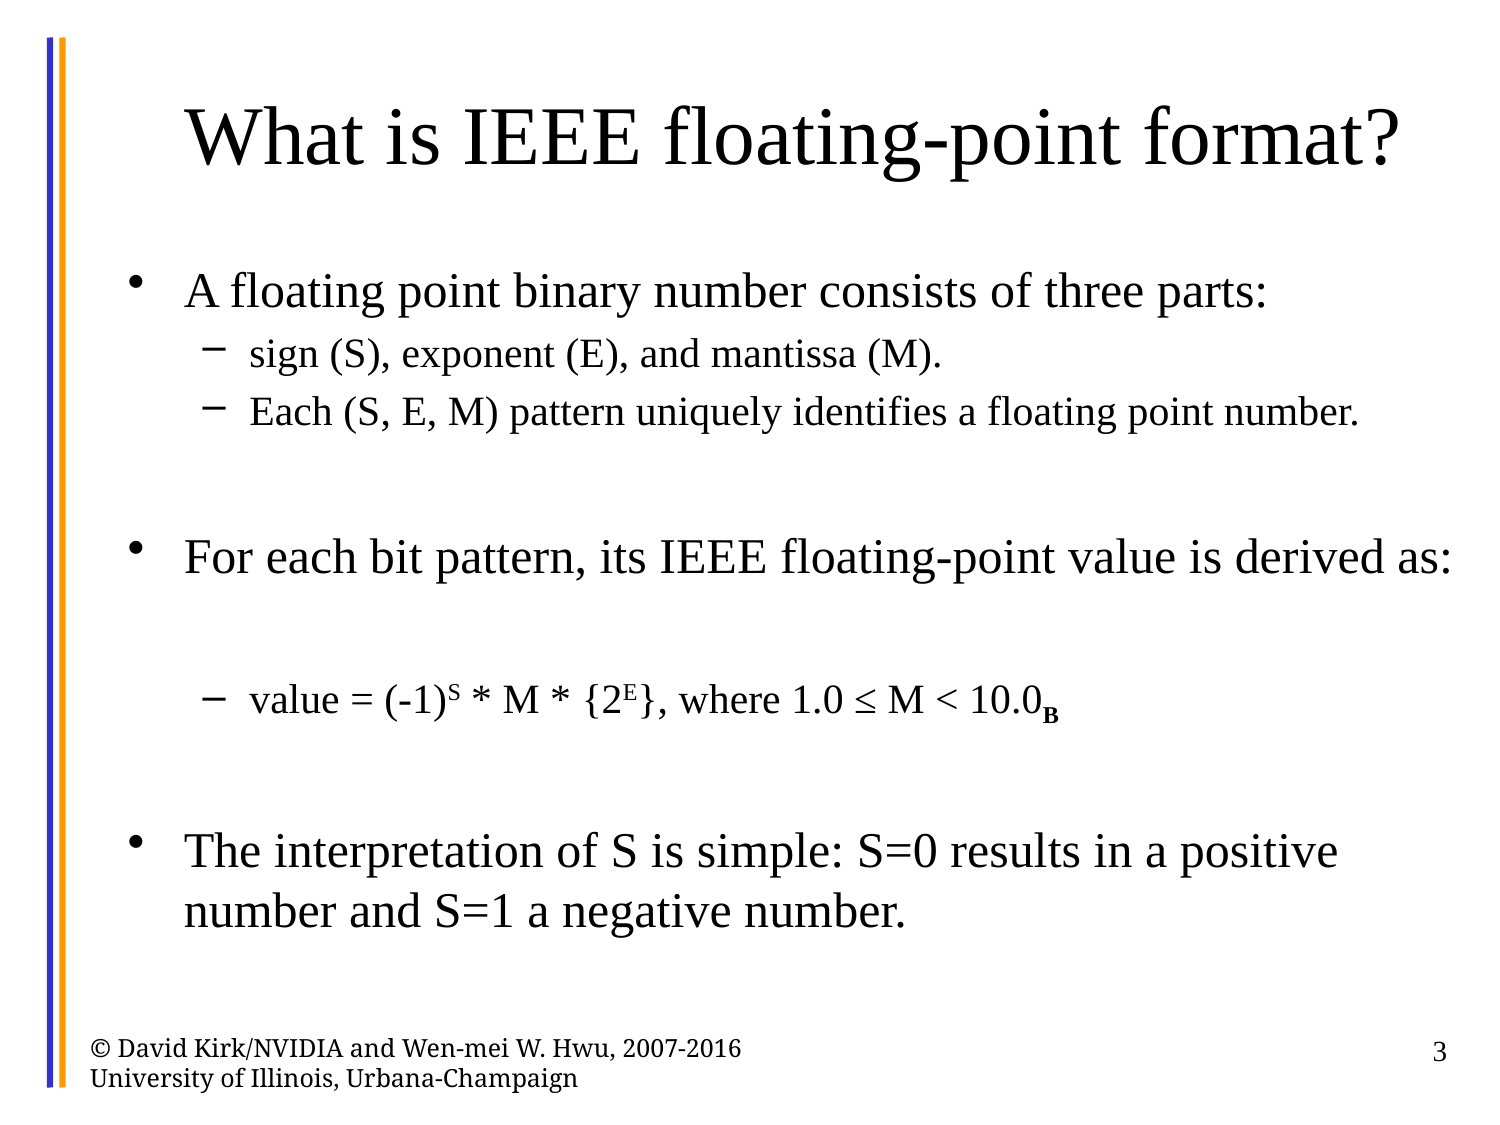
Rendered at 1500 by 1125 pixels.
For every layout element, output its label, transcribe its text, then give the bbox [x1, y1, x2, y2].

list A floating point binary number consists of three parts: sign (S), exponent (E), and mantissa (M). Each (S, E, M) pattern uniquely identifies a floating point number. For each bit pattern, its IEEE floating-point value is derived as: value = (-1)S * M * {2E}, where 1.0 ≤ M < 10.0B The interpretation of S is simple: S=0 results in a positive number and S=1 a negative number. [112, 249, 1475, 1000]
slide_number 3 [1149, 1024, 1463, 1101]
title What is IEEE floating-point format? [112, 37, 1475, 225]
footer © David Kirk/NVIDIA and Wen-mei W. Hwu, 2007-2016 University of Illinois, Urbana-Champaign [74, 1024, 788, 1101]
